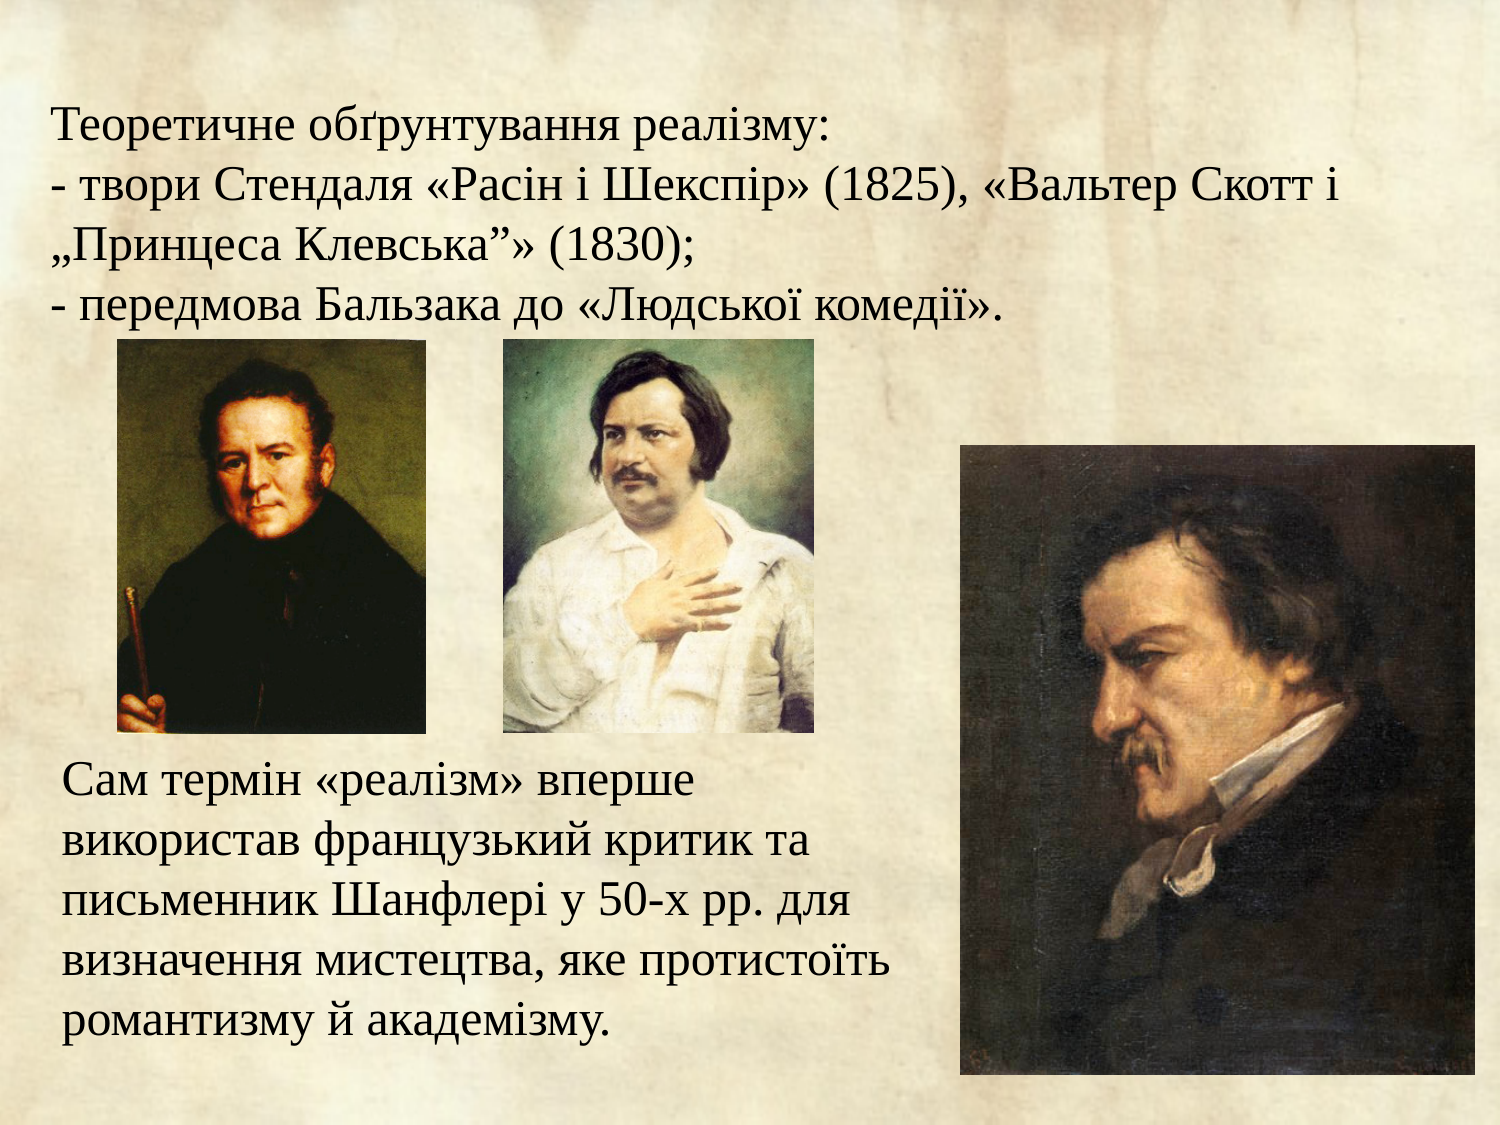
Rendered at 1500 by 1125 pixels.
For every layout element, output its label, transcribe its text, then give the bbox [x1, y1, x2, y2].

text_box Теоретичне обґрунтування реалізму: - твори Стендаля «Расін і Шекспір» (1825), «Вальтер Скотт і „Принцеса Клевська”» (1830); - передмова Бальзака до «Людської комедії». [35, 83, 1465, 339]
picture [0, 0, 1500, 1125]
text_box Сам термін «реалізм» вперше використав французький критик та письменник Шанфлері у 50-х рр. для визначення мистецтва, яке протистоїть романтизму й академізму. [46, 738, 926, 1053]
